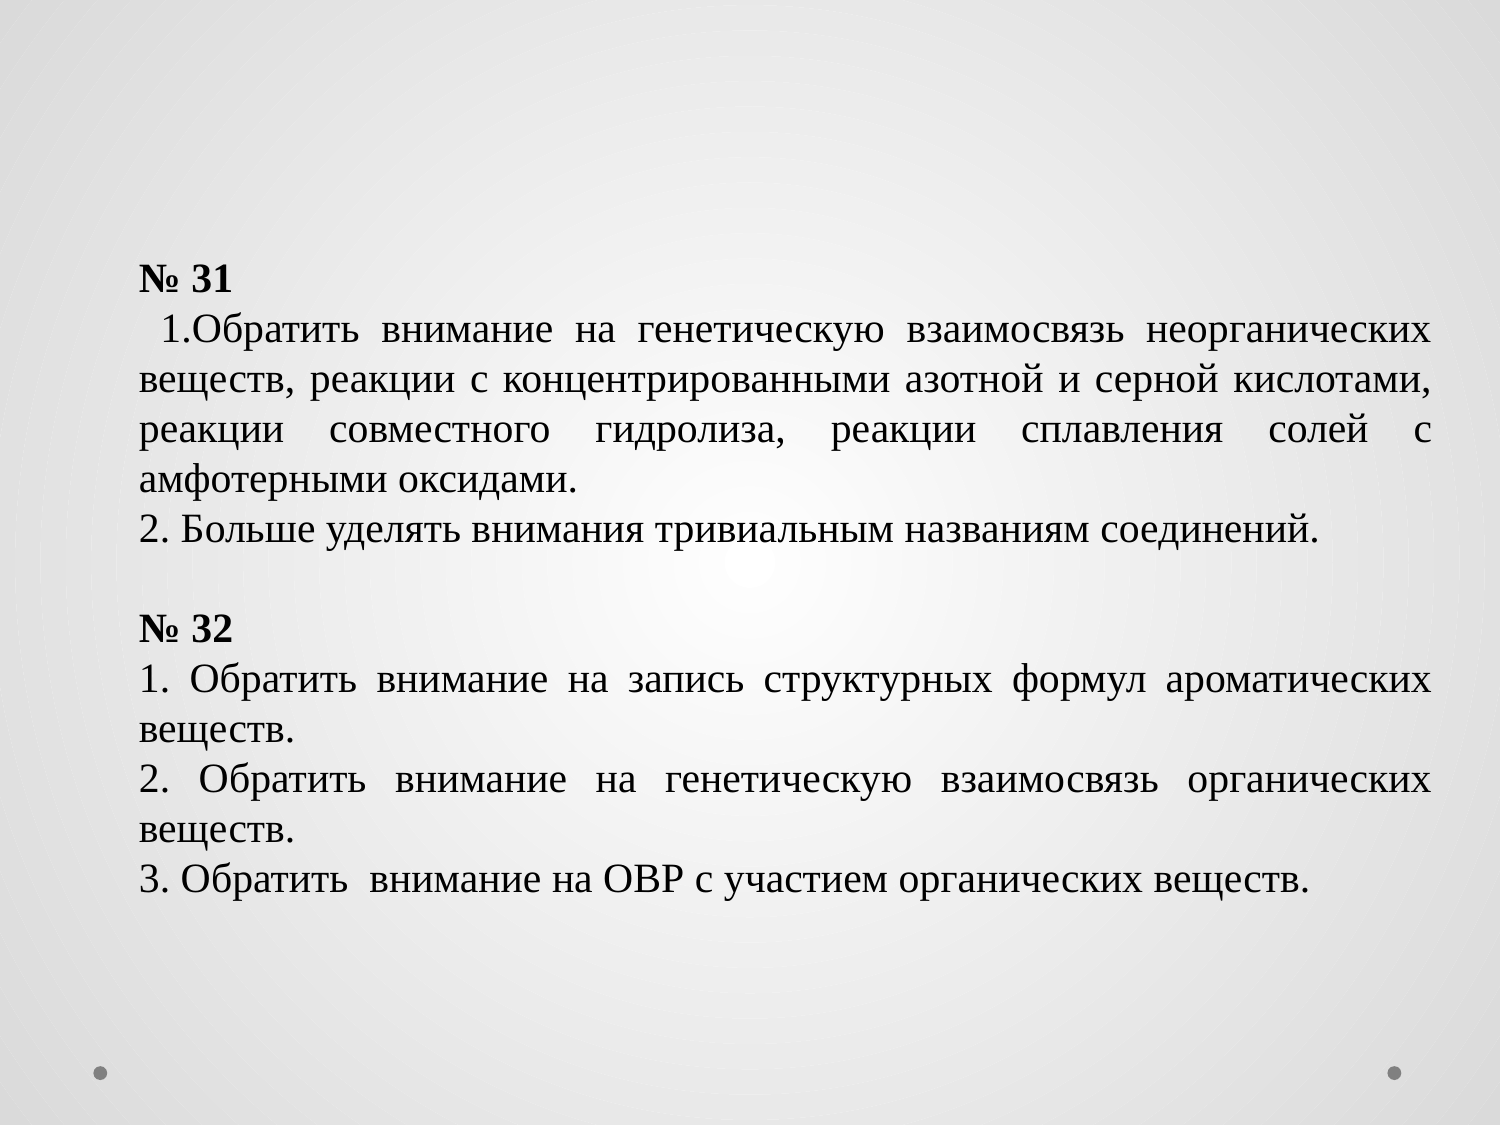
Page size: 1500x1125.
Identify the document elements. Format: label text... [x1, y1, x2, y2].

text_box № 31 1.Обратить внимание на генетическую взаимосвязь неорганических веществ, реакции с концентрированными азотной и серной кислотами, реакции совместного гидролиза, реакции сплавления солей с амфотерными оксидами. 2. Больше уделять внимания тривиальным названиям соединений. № 32 1. Обратить внимание на запись структурных формул ароматических веществ. 2. Обратить внимание на генетическую взаимосвязь органических веществ. 3. Обратить внимание на ОВР с участием органических веществ. [123, 243, 1447, 1014]
